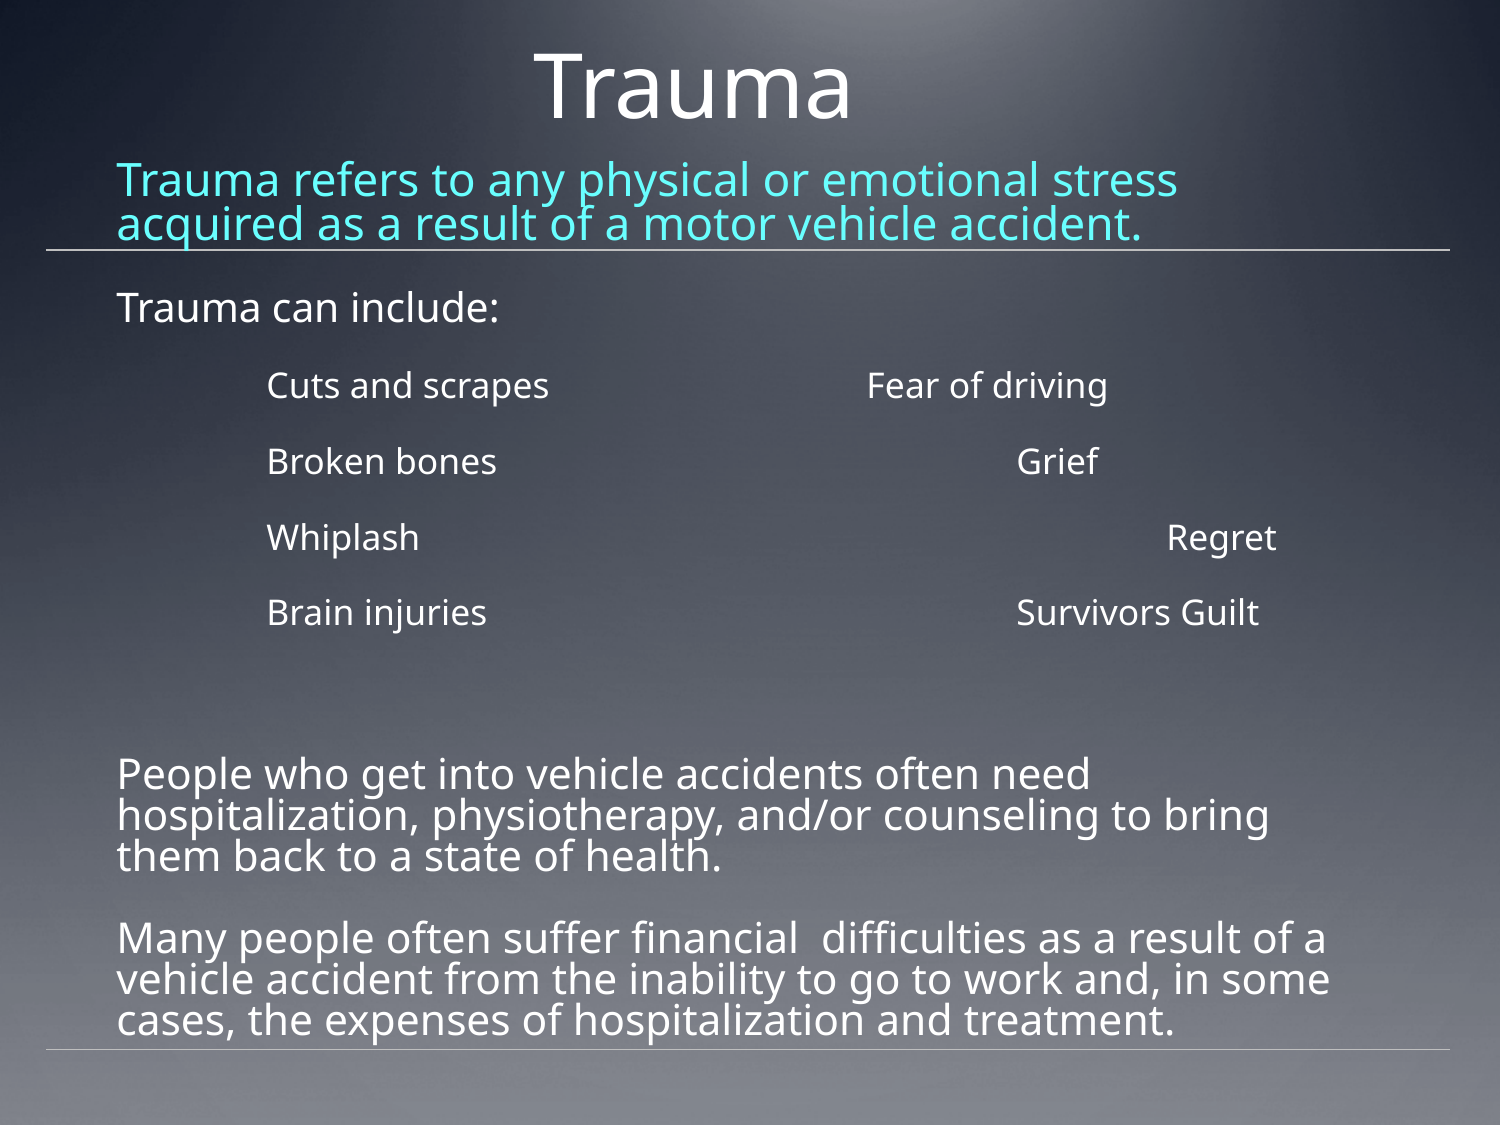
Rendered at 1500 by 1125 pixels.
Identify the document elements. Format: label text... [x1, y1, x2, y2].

list Trauma refers to any physical or emotional stress acquired as a result of a motor vehicle accident. Trauma can include: Cuts and scrapes Fear of driving Broken bones Grief Whiplash Regret Brain injuries Survivors Guilt People who get into vehicle accidents often need hospitalization, physiotherapy, and/or counseling to bring them back to a state of health. Many people often suffer financial difficulties as a result of a vehicle accident from the inability to go to work and, in some cases, the expenses of hospitalization and treatment. [101, 153, 1394, 1024]
picture [0, 0, 1500, 1125]
title Trauma [261, 41, 1128, 145]
